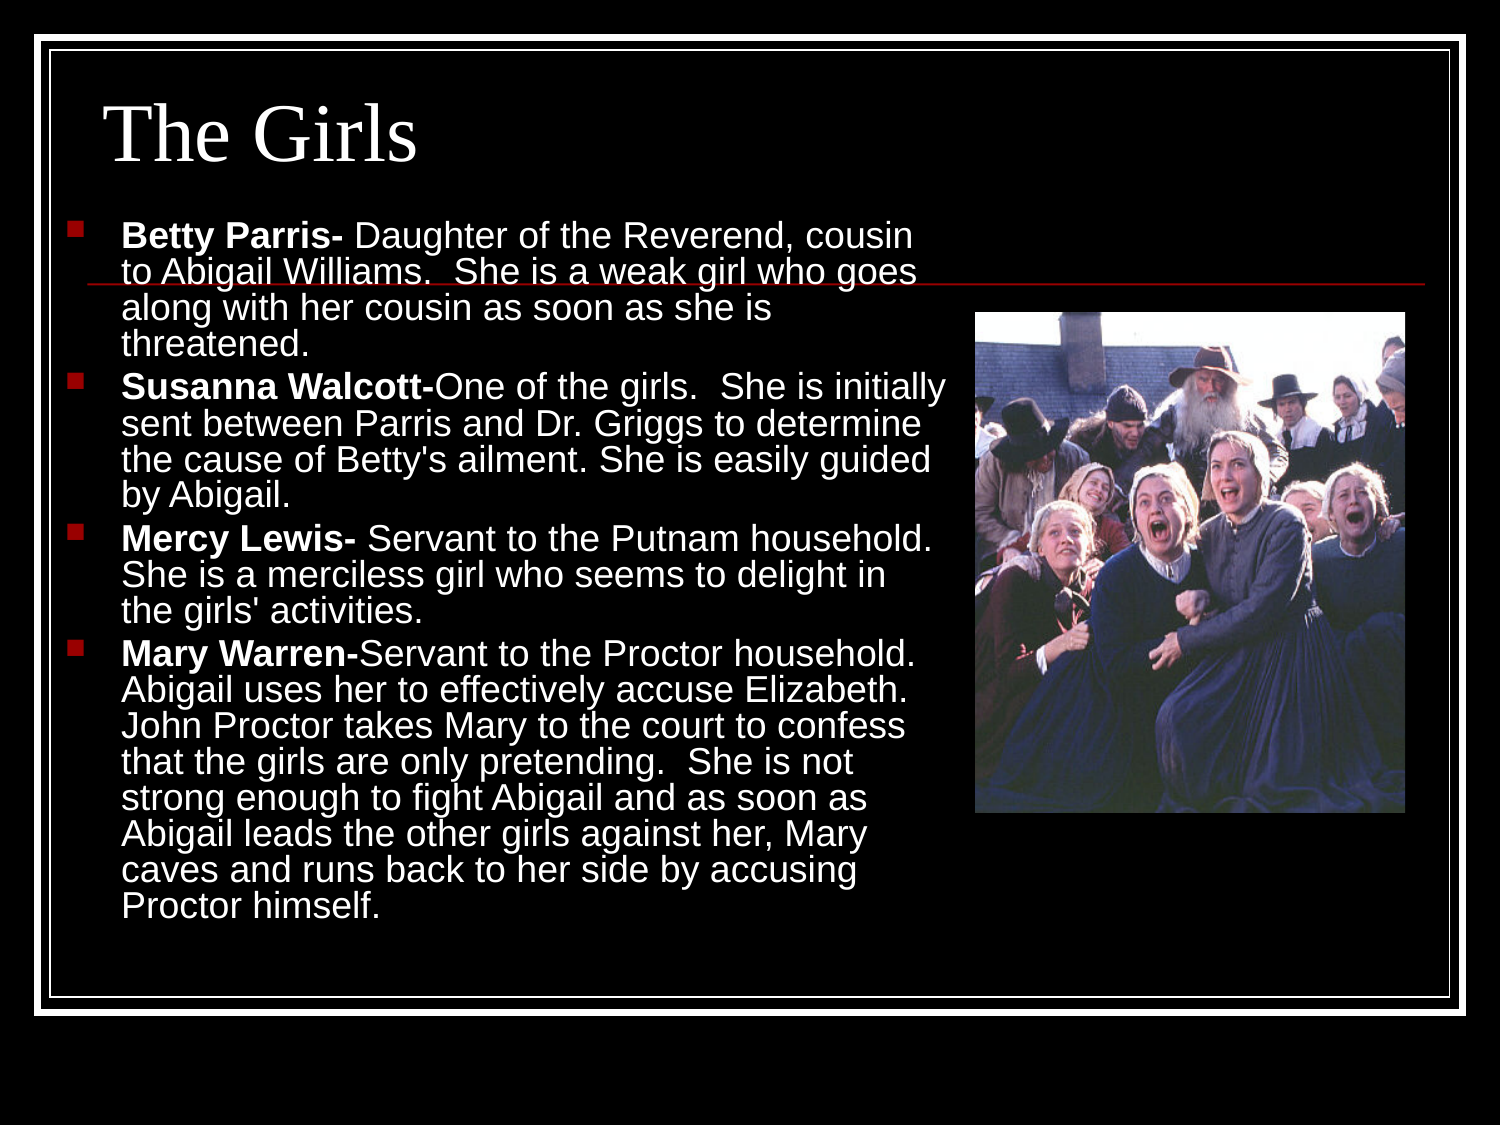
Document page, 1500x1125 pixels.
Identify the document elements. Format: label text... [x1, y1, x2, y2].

title The Girls [87, 77, 1425, 266]
list Betty Parris- Daughter of the Reverend, cousin to Abigail Williams. She is a weak girl who goes along with her cousin as soon as she is threatened. Susanna Walcott-One of the girls. She is initially sent between Parris and Dr. Griggs to determine the cause of Betty's ailment. She is easily guided by Abigail. Mercy Lewis- Servant to the Putnam household. She is a merciless girl who seems to delight in the girls' activities. Mary Warren-Servant to the Proctor household. Abigail uses her to effectively accuse Elizabeth. John Proctor takes Mary to the court to confess that the girls are only pretending. She is not strong enough to fight Abigail and as soon as Abigail leads the other girls against her, Mary caves and runs back to her side by accusing Proctor himself. [50, 212, 963, 963]
picture [974, 312, 1406, 813]
